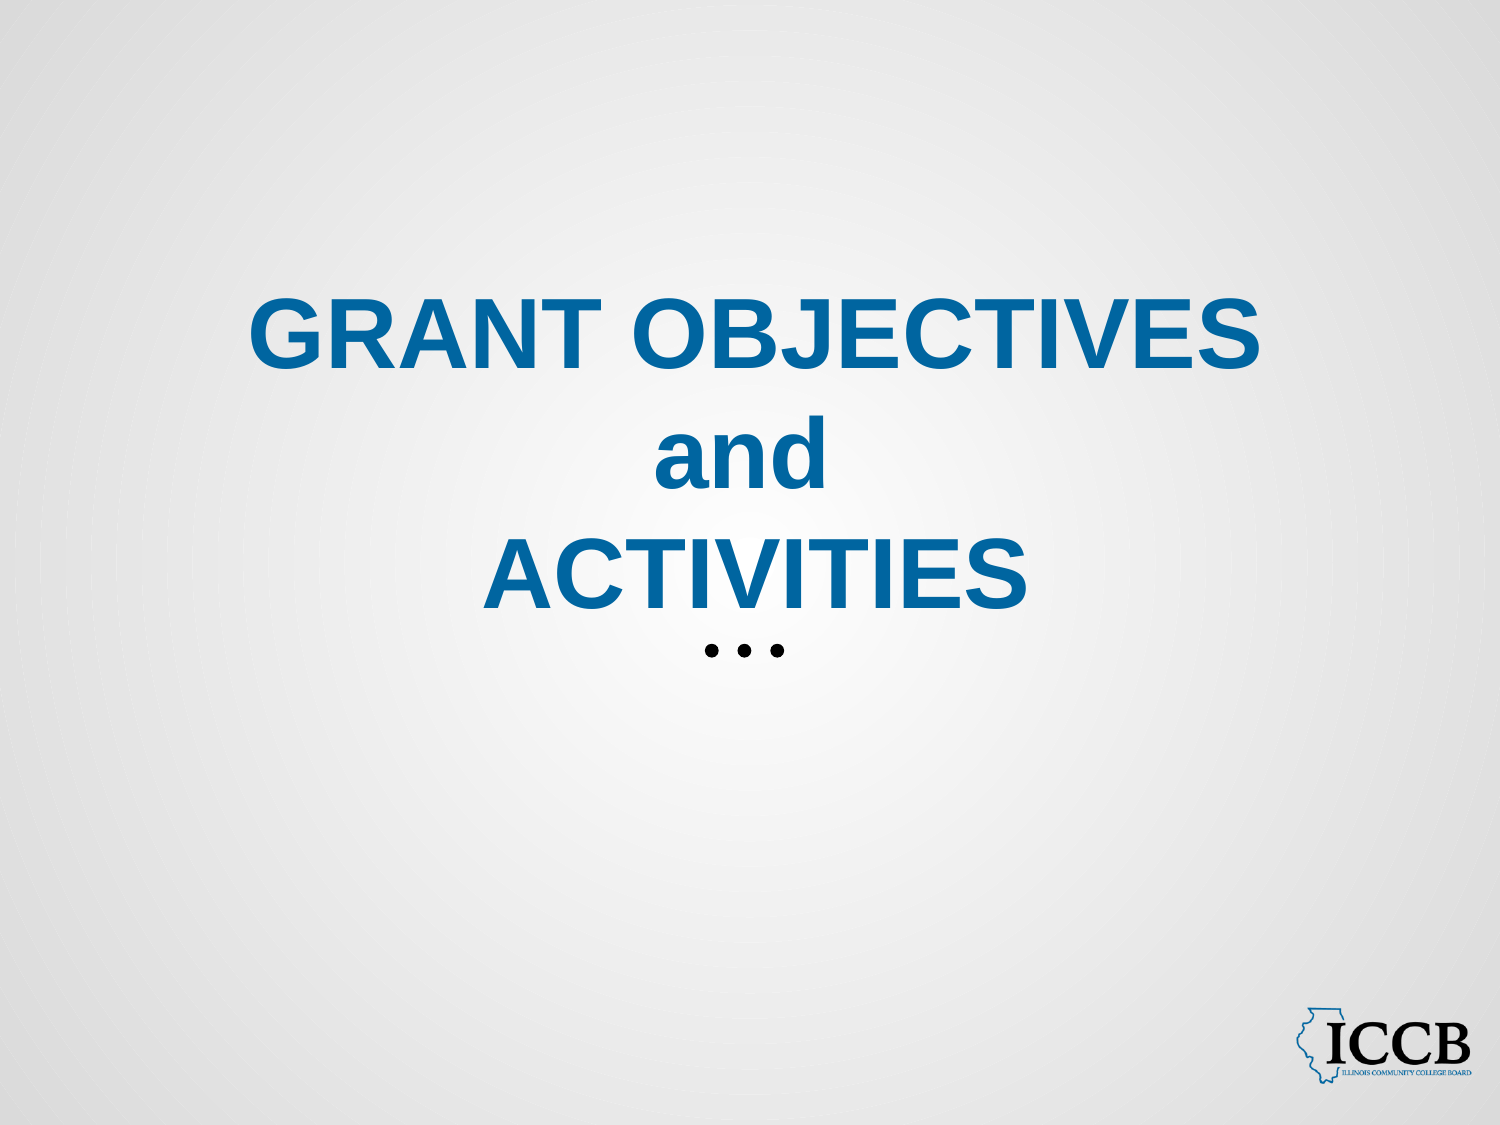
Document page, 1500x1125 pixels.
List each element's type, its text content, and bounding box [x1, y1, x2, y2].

title GRANT OBJECTIVES and ACTIVITIES [118, 224, 1394, 636]
picture [1275, 970, 1500, 1120]
